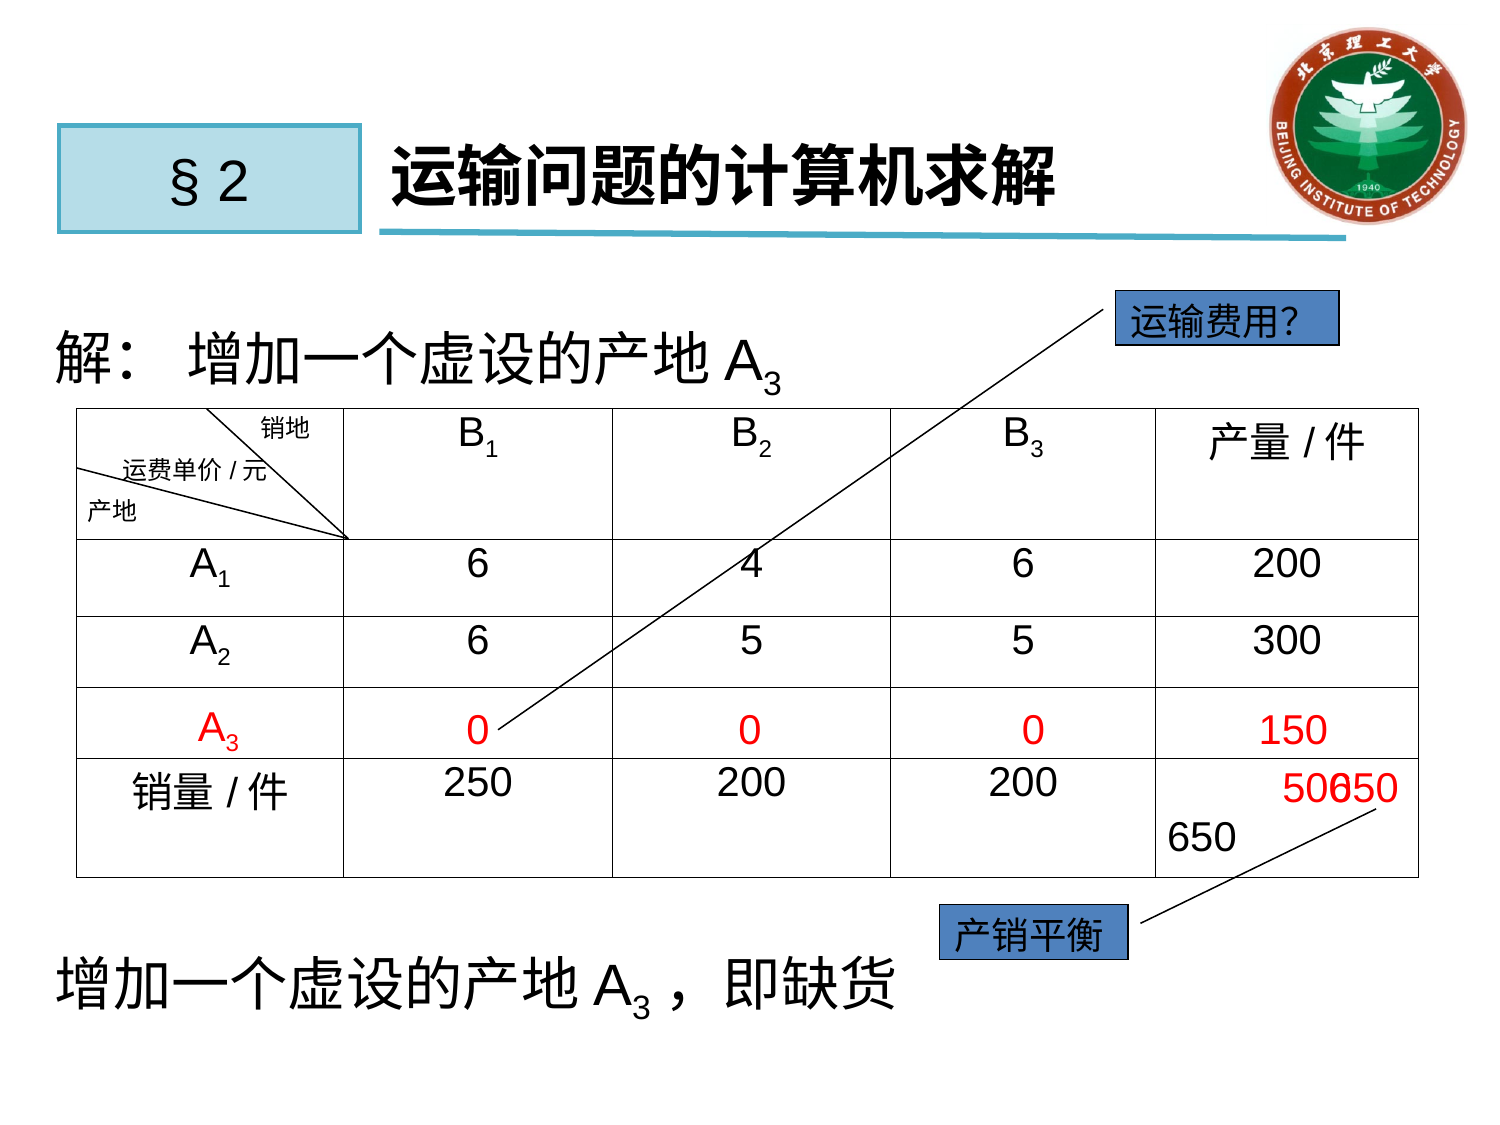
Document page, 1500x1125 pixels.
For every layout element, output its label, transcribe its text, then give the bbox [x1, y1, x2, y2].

table_cell 6 [344, 617, 612, 687]
text_box 运输问题的计算机求解 [375, 126, 1260, 223]
table_cell A2 [77, 617, 343, 687]
text_box 增加一个虚设的产地A3 [171, 314, 953, 409]
table_cell 300 [1156, 617, 1418, 687]
text_box A3 [159, 704, 278, 752]
table_cell [891, 688, 1155, 758]
text_box 运输费用？ [1115, 290, 1340, 346]
text_box 运输问题的计算机求解 [1472, 126, 1480, 223]
table_header B3 [891, 409, 1155, 539]
picture [1266, 24, 1468, 227]
table_cell 6 [344, 540, 612, 616]
table_cell 4 [613, 540, 890, 616]
table_cell 5 [613, 617, 890, 687]
table_cell [344, 688, 612, 758]
table_header 销地 运费单价/元 产地 [77, 409, 343, 539]
text_box 650 [1304, 762, 1424, 810]
table_header 产量/件 [1156, 409, 1418, 539]
text_box 150 [1234, 704, 1353, 752]
table_cell 250 [344, 759, 612, 877]
text_box 500 [1257, 762, 1304, 810]
text_box 0 [974, 704, 1093, 752]
table_cell 650 [1156, 759, 1418, 877]
text_box 增加一个虚设的产地A3，即缺货 [40, 939, 1500, 1034]
text_box 0 [418, 704, 538, 752]
table_cell 200 [1156, 540, 1418, 616]
text_box 产销平衡 [939, 904, 1129, 939]
table_header B1 [344, 409, 612, 539]
table_cell 5 [891, 617, 1155, 687]
table_cell [77, 688, 343, 758]
text_box 解： [23, 251, 1483, 1125]
table_cell 200 [891, 759, 1155, 877]
table_cell 200 [613, 759, 890, 877]
table_cell [613, 688, 890, 758]
text_box 0 [690, 704, 809, 752]
table_cell A1 [77, 540, 343, 616]
table_cell 销量/件 [77, 759, 343, 877]
table_cell [1156, 688, 1418, 758]
table_header B2 [613, 409, 890, 539]
table_cell 6 [891, 540, 1155, 616]
text_box § 2 [59, 125, 361, 232]
